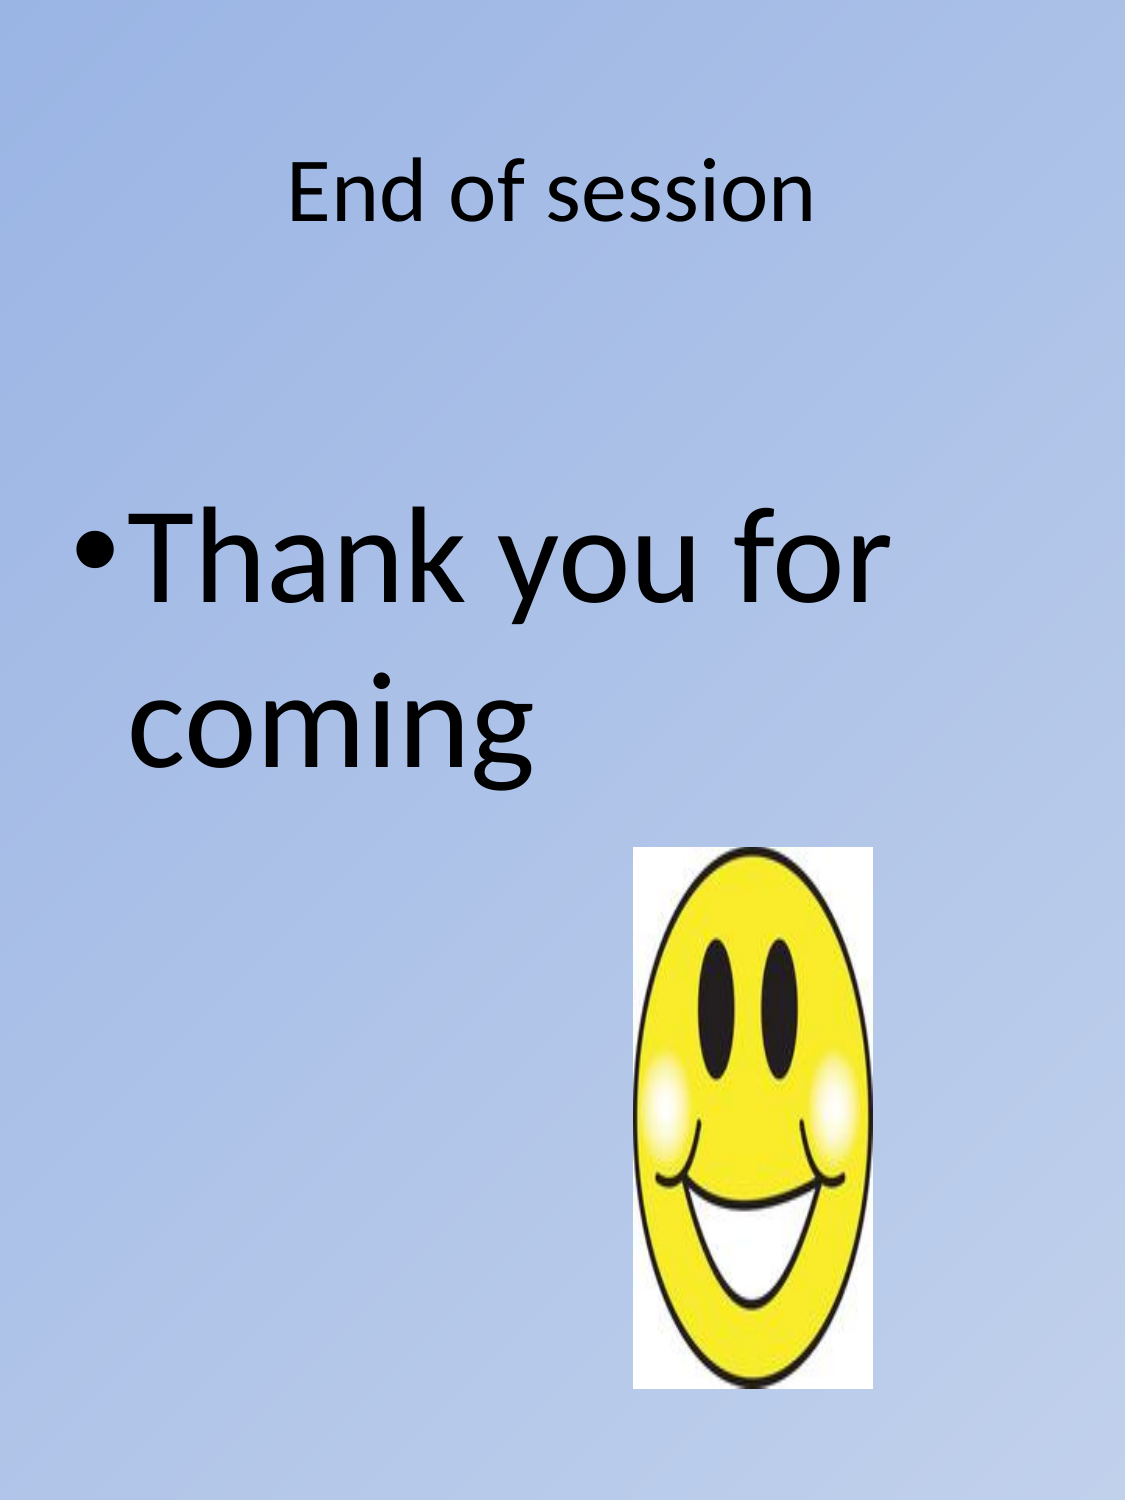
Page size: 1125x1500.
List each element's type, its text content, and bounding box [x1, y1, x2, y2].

title End of session [56, 60, 1069, 310]
list Thank you for coming [56, 350, 1069, 1340]
picture [633, 847, 873, 1389]
